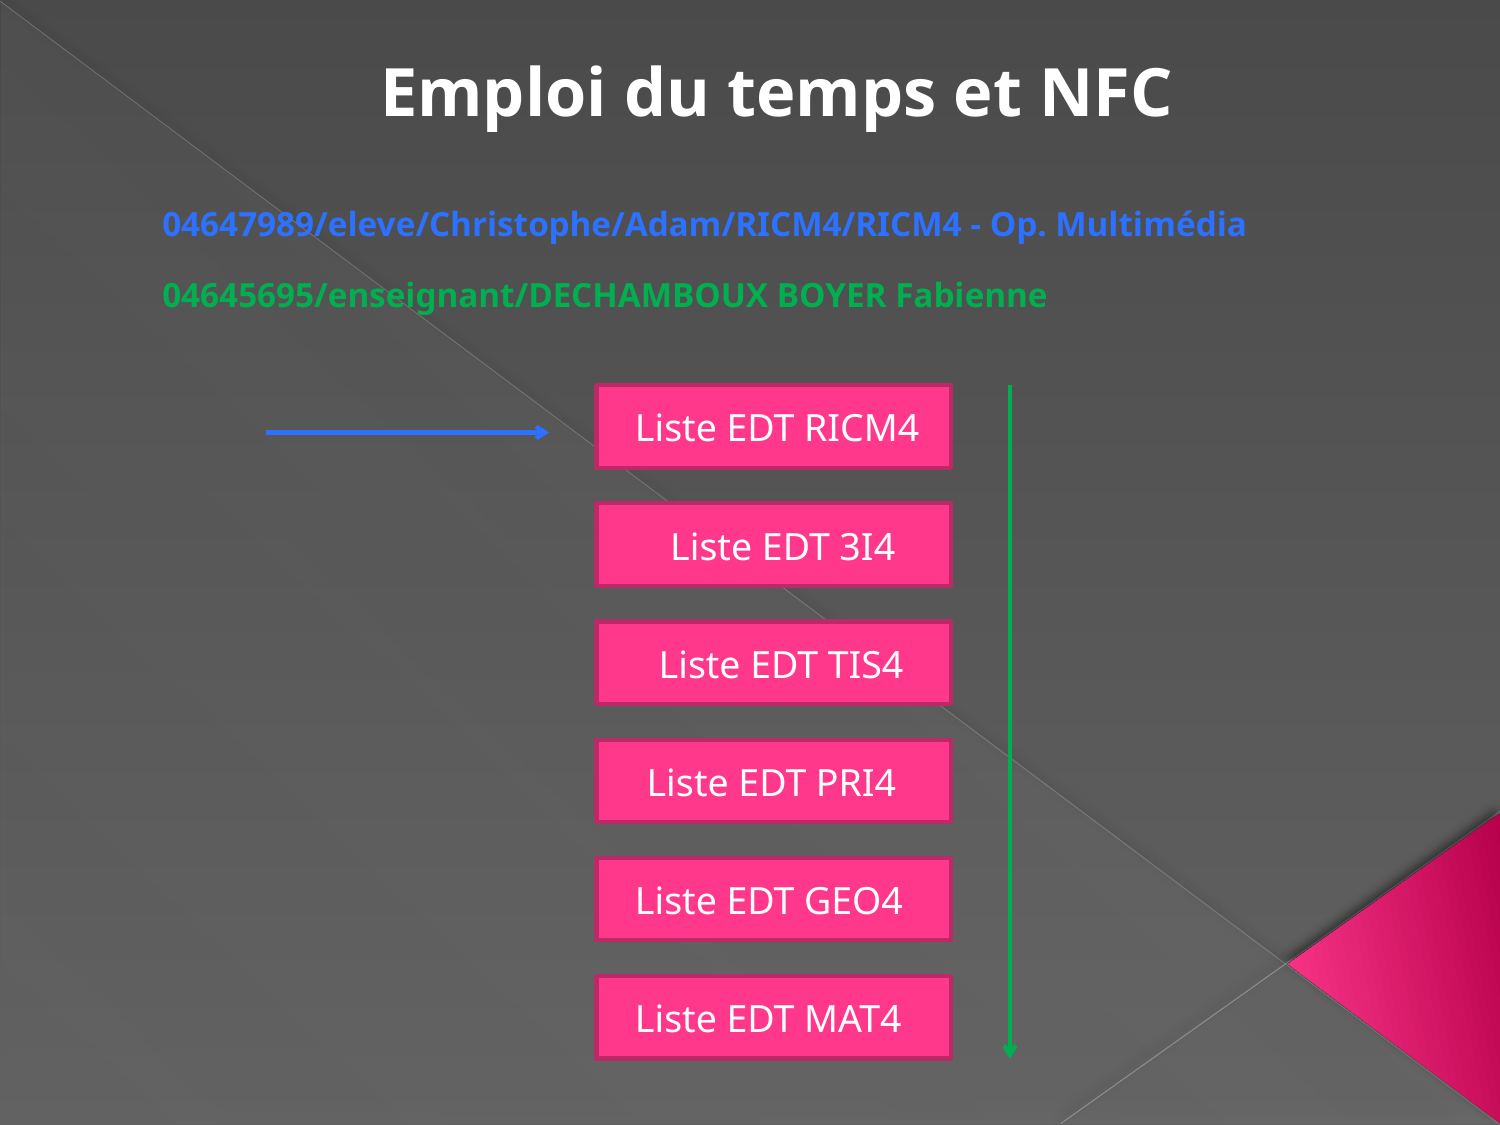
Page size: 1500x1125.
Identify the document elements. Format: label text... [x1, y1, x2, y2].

text_box 04645695/enseignant/DECHAMBOUX BOYER Fabienne [147, 267, 1081, 322]
text_box Liste EDT TIS4 [643, 633, 928, 694]
text_box Liste EDT MAT4 [620, 987, 951, 1048]
text_box Liste EDT GEO4 [620, 869, 951, 930]
text_box Emploi du temps et NFC [365, 42, 1206, 138]
text_box [594, 383, 953, 470]
text_box [594, 619, 953, 706]
text_box [594, 856, 953, 942]
text_box 04647989/eleve/Christophe/Adam/RICM4/RICM4 - Op. Multimédia [147, 196, 1282, 251]
text_box [594, 738, 953, 824]
text_box [594, 501, 953, 588]
text_box Liste EDT RICM4 [620, 397, 951, 457]
text_box [594, 974, 953, 1061]
text_box Liste EDT 3I4 [655, 515, 928, 575]
text_box Liste EDT PRI4 [631, 751, 928, 812]
